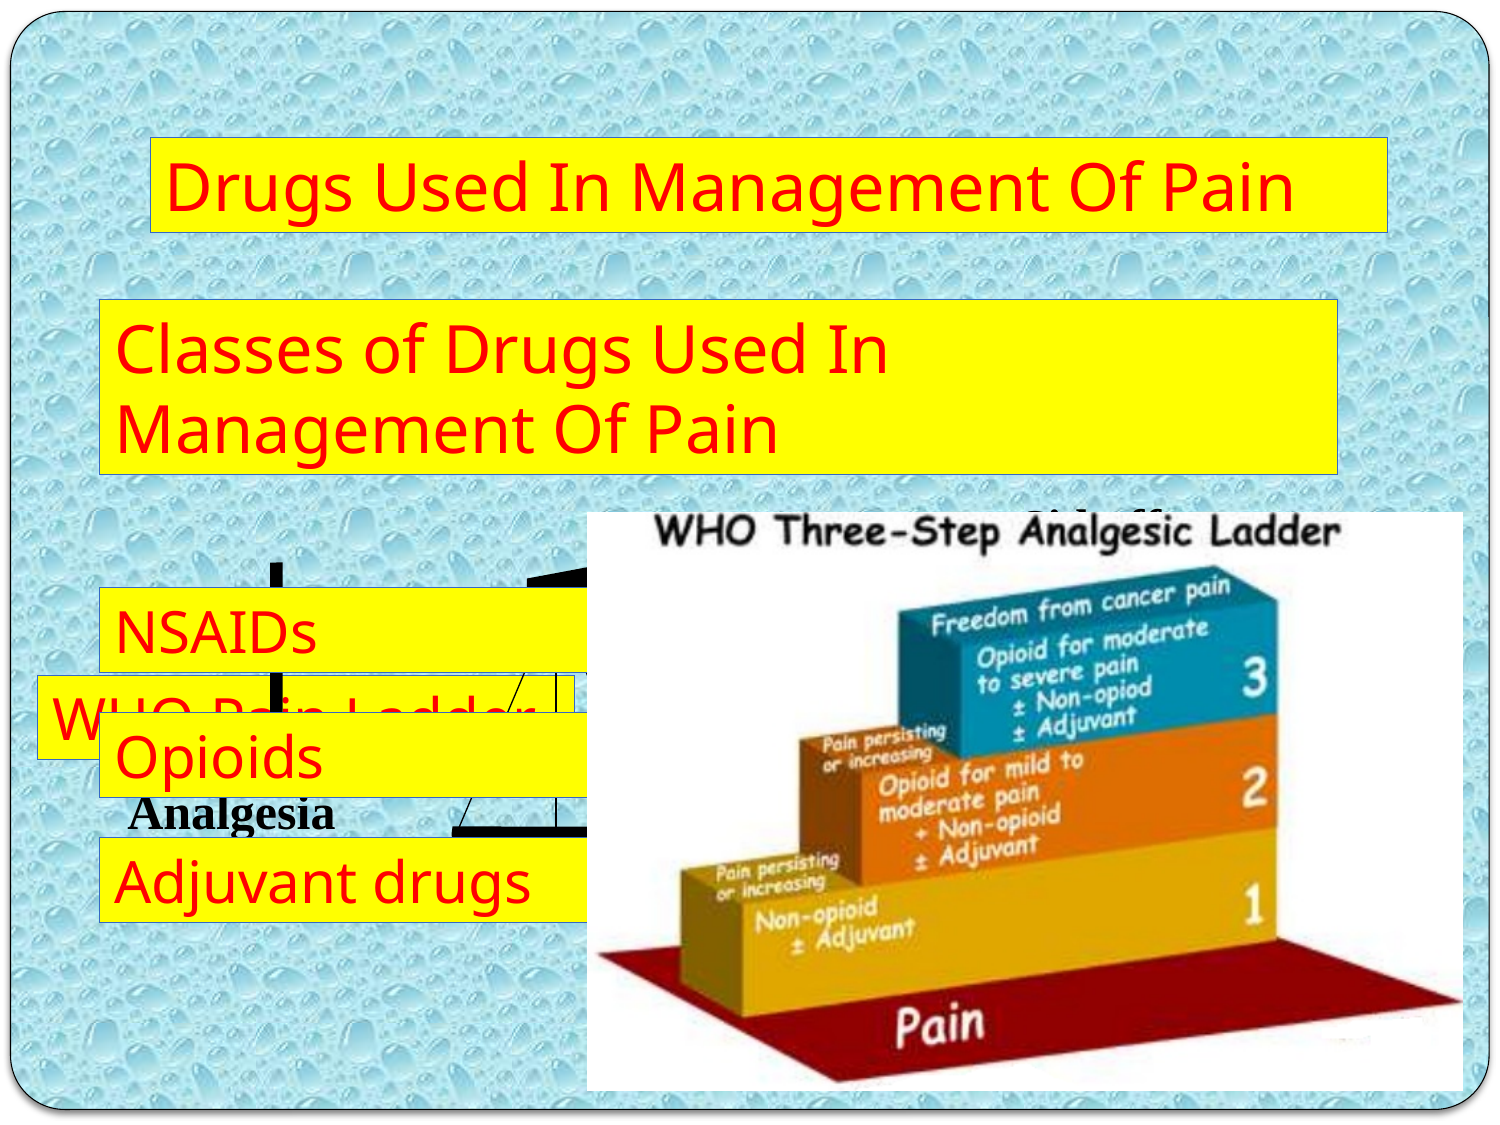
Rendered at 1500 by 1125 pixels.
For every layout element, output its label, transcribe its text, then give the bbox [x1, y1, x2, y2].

text_box NSAIDs [99, 587, 106, 673]
text_box Classes of Drugs Used In Management Of Pain [99, 299, 1338, 475]
picture [12, 12, 1488, 1108]
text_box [112, 487, 1401, 1013]
text_box WHO Pain Ladder [37, 675, 106, 760]
text_box Opioids [99, 712, 106, 798]
text_box Adjuvant drugs [99, 837, 106, 923]
text_box Drugs Used In Management Of Pain [150, 137, 1388, 233]
